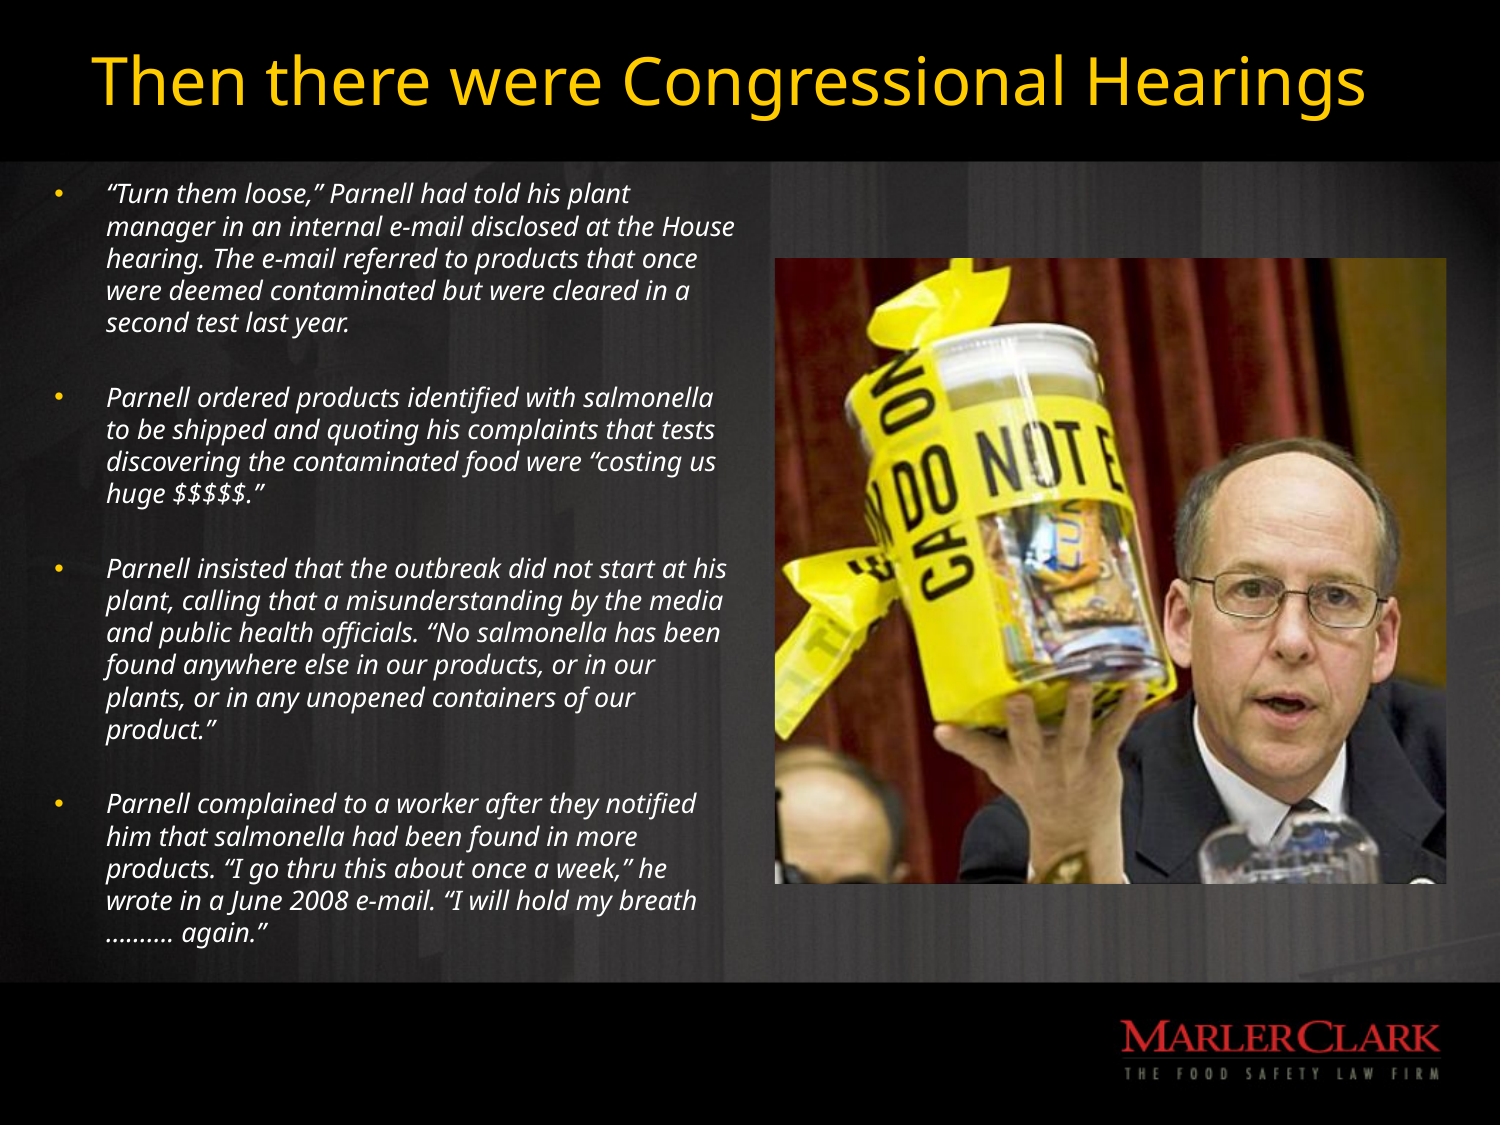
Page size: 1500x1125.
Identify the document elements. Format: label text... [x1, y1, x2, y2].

picture [0, 0, 1500, 1125]
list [774, 258, 1447, 884]
list “Turn them loose,” Parnell had told his plant manager in an internal e-mail disclosed at the House hearing. The e-mail referred to products that once were deemed contaminated but were cleared in a second test last year. Parnell ordered products identified with salmonella to be shipped and quoting his complaints that tests discovering the contaminated food were “costing us huge $$$$$.” Parnell insisted that the outbreak did not start at his plant, calling that a misunderstanding by the media and public health officials. “No salmonella has been found anywhere else in our products, or in our plants, or in any unopened containers of our product.” Parnell complained to a worker after they notified him that salmonella had been found in more products. “I go thru this about once a week,” he wrote in a June 2008 e-mail. “I will hold my breath ………. again.” [39, 132, 753, 974]
title Then there were Congressional Hearings [76, 19, 1471, 138]
